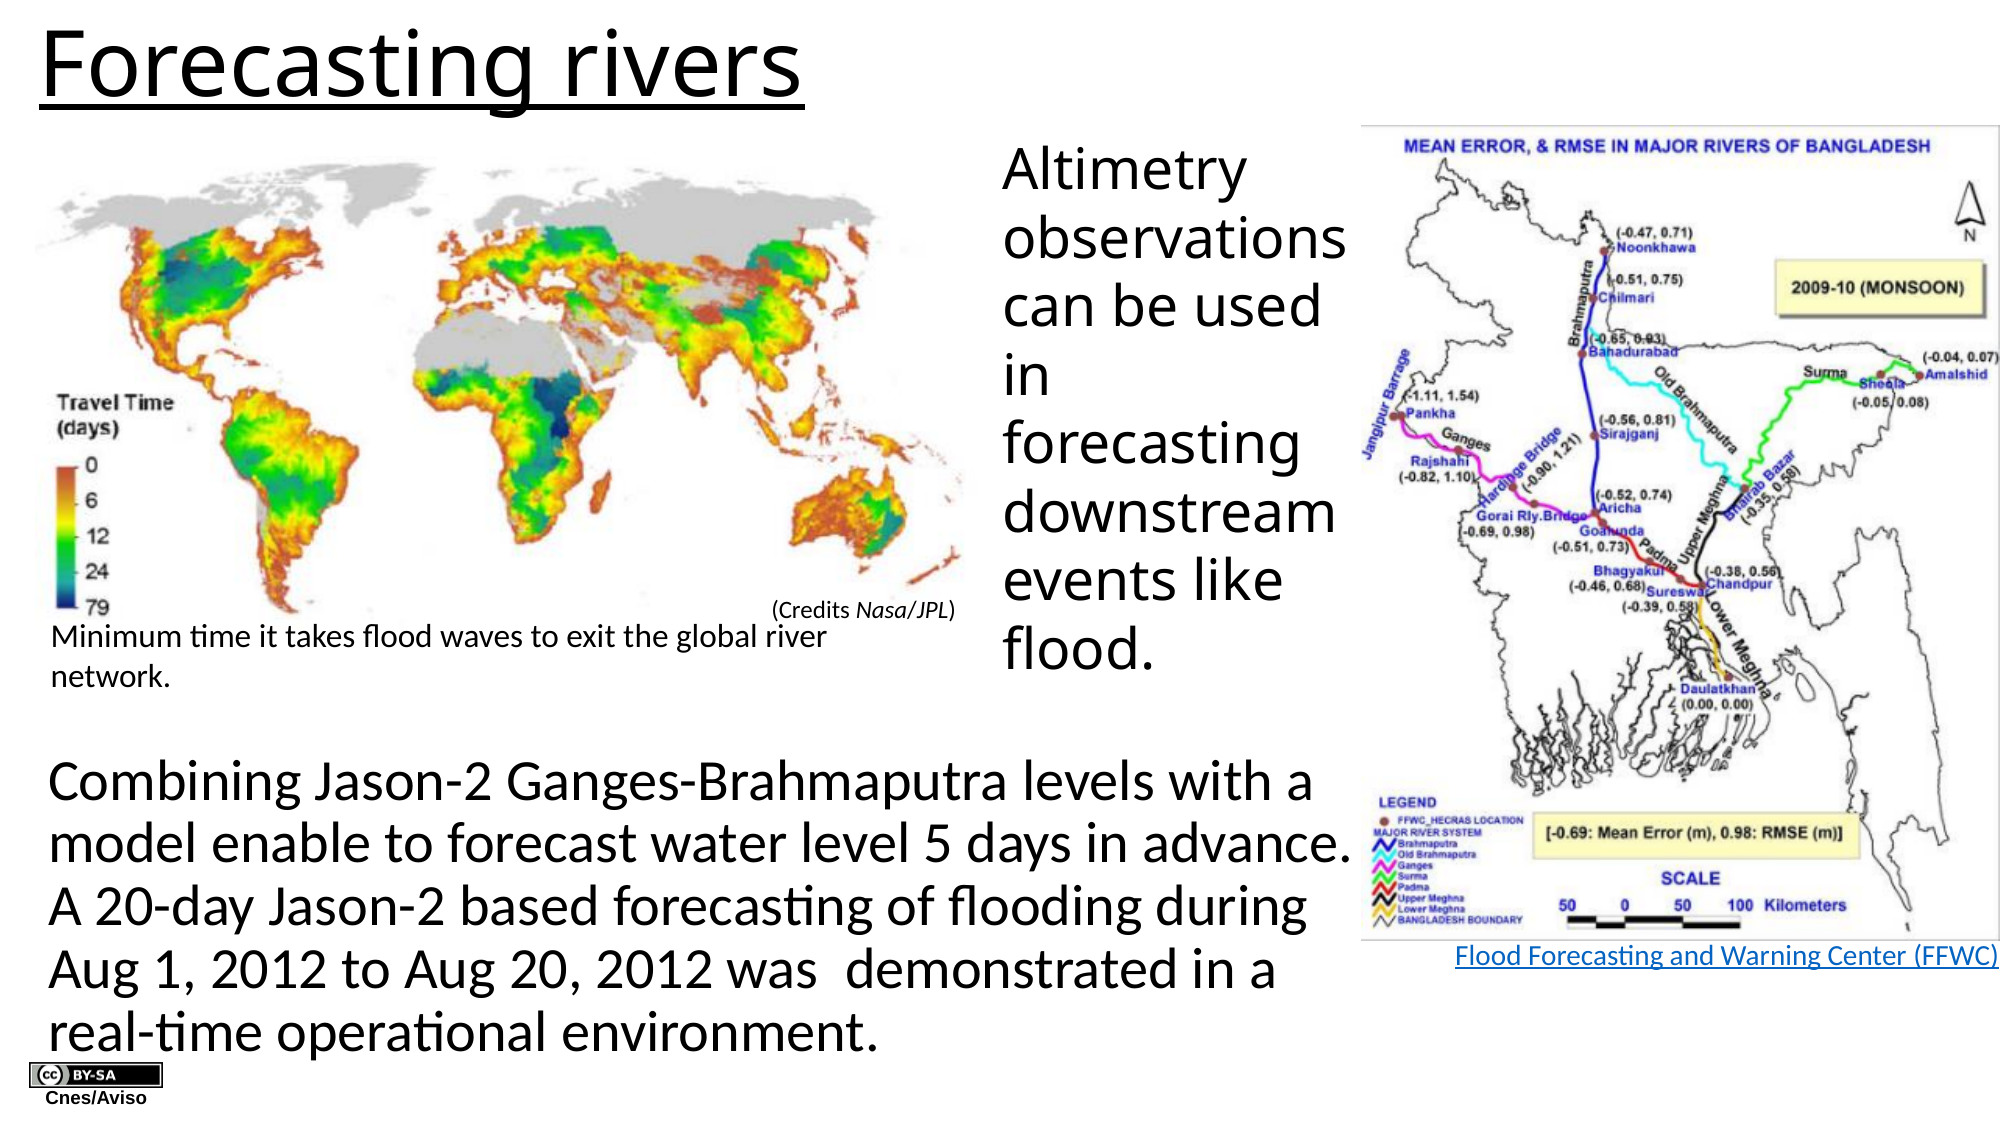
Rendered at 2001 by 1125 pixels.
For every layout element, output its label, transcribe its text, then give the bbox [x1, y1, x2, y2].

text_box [1361, 125, 2000, 980]
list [35, 156, 984, 630]
list Combining Jason-2 Ganges-Brahmaputra levels with a model enable to forecast water level 5 days in advance. A 20-day Jason-2 based forecasting of flooding during Aug 1, 2012 to Aug 20, 2012 was demonstrated in a real-time operational environment. [4, 742, 1396, 1116]
text_box Minimum time it takes flood waves to exit the global river network. [35, 630, 892, 702]
title Forecasting rivers [23, 22, 1979, 112]
text_box Altimetry observations can be used in forecasting downstream events like flood. [958, 125, 1361, 693]
